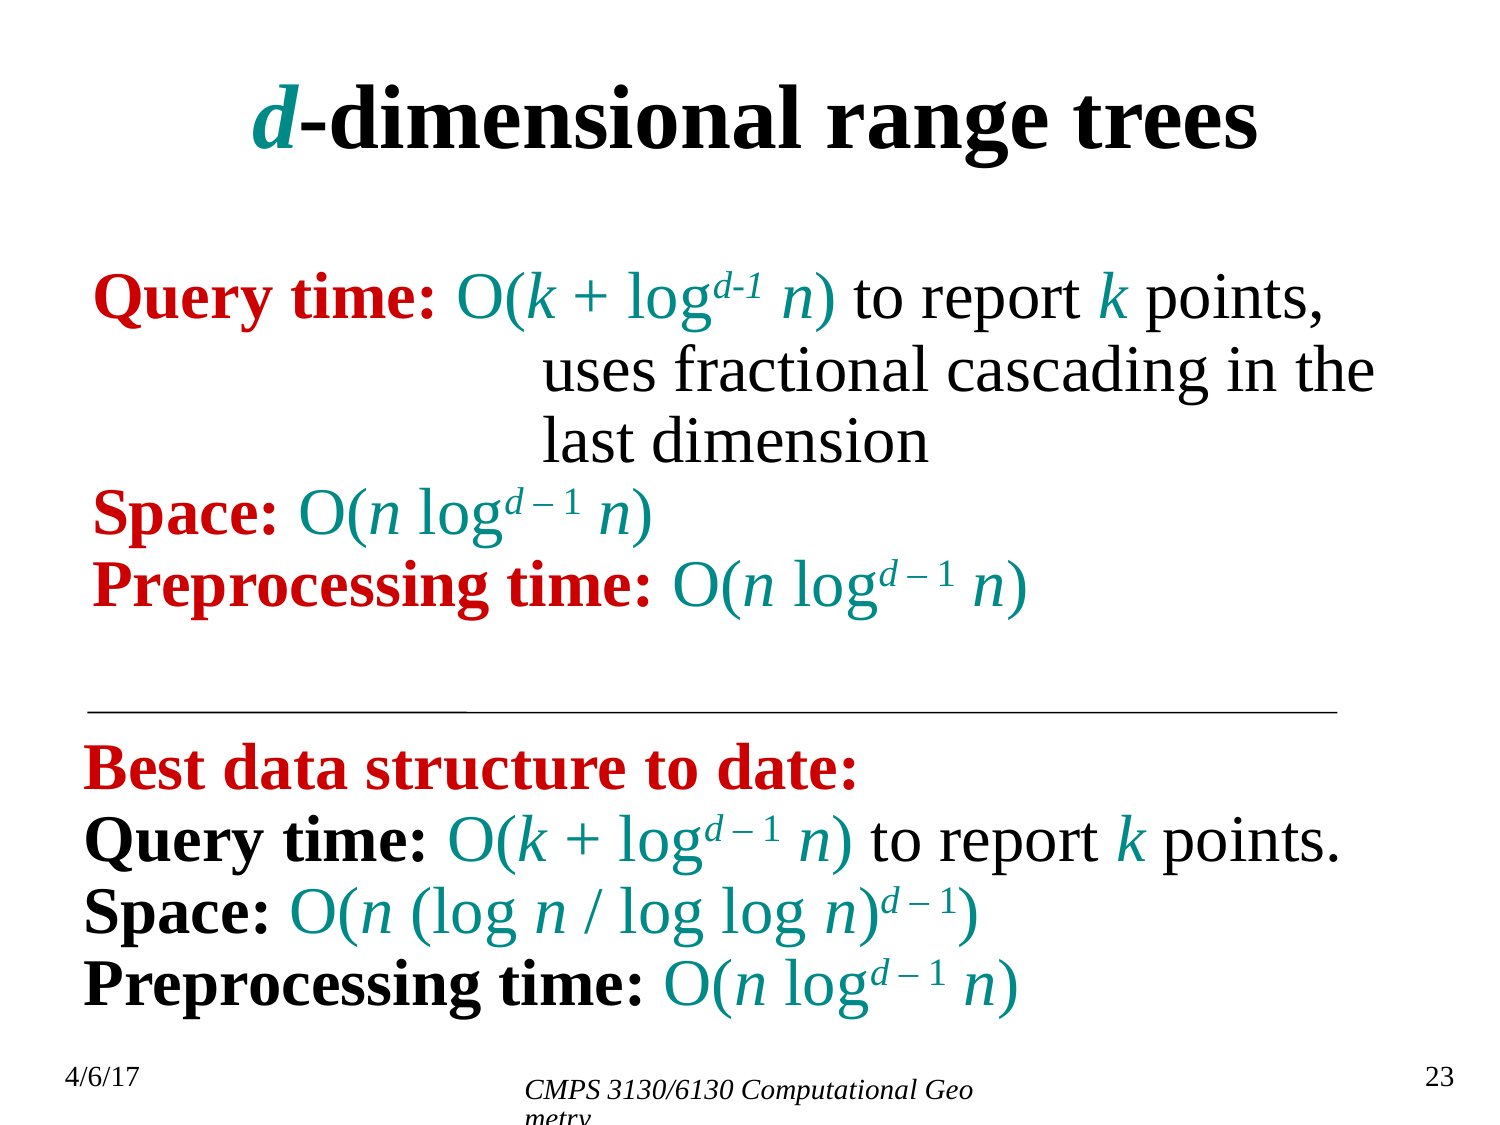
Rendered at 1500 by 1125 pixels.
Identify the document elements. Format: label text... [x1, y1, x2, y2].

text_box Query time: O(k + logd-1 n) to report k points, uses fractional cascading in the last dimension Space: O(n logd – 1 n) Preprocessing time: O(n logd – 1 n) [77, 254, 1410, 629]
text_box Best data structure to date: Query time: O(k + logd – 1 n) to report k points. Space: O(n (log n / log log n)d – 1) Preprocessing time: O(n logd – 1 n) [68, 724, 1425, 1028]
title d-dimensional range trees [237, 24, 1476, 213]
footer CMPS 3130/6130 Computational Geometry [509, 1062, 991, 1114]
